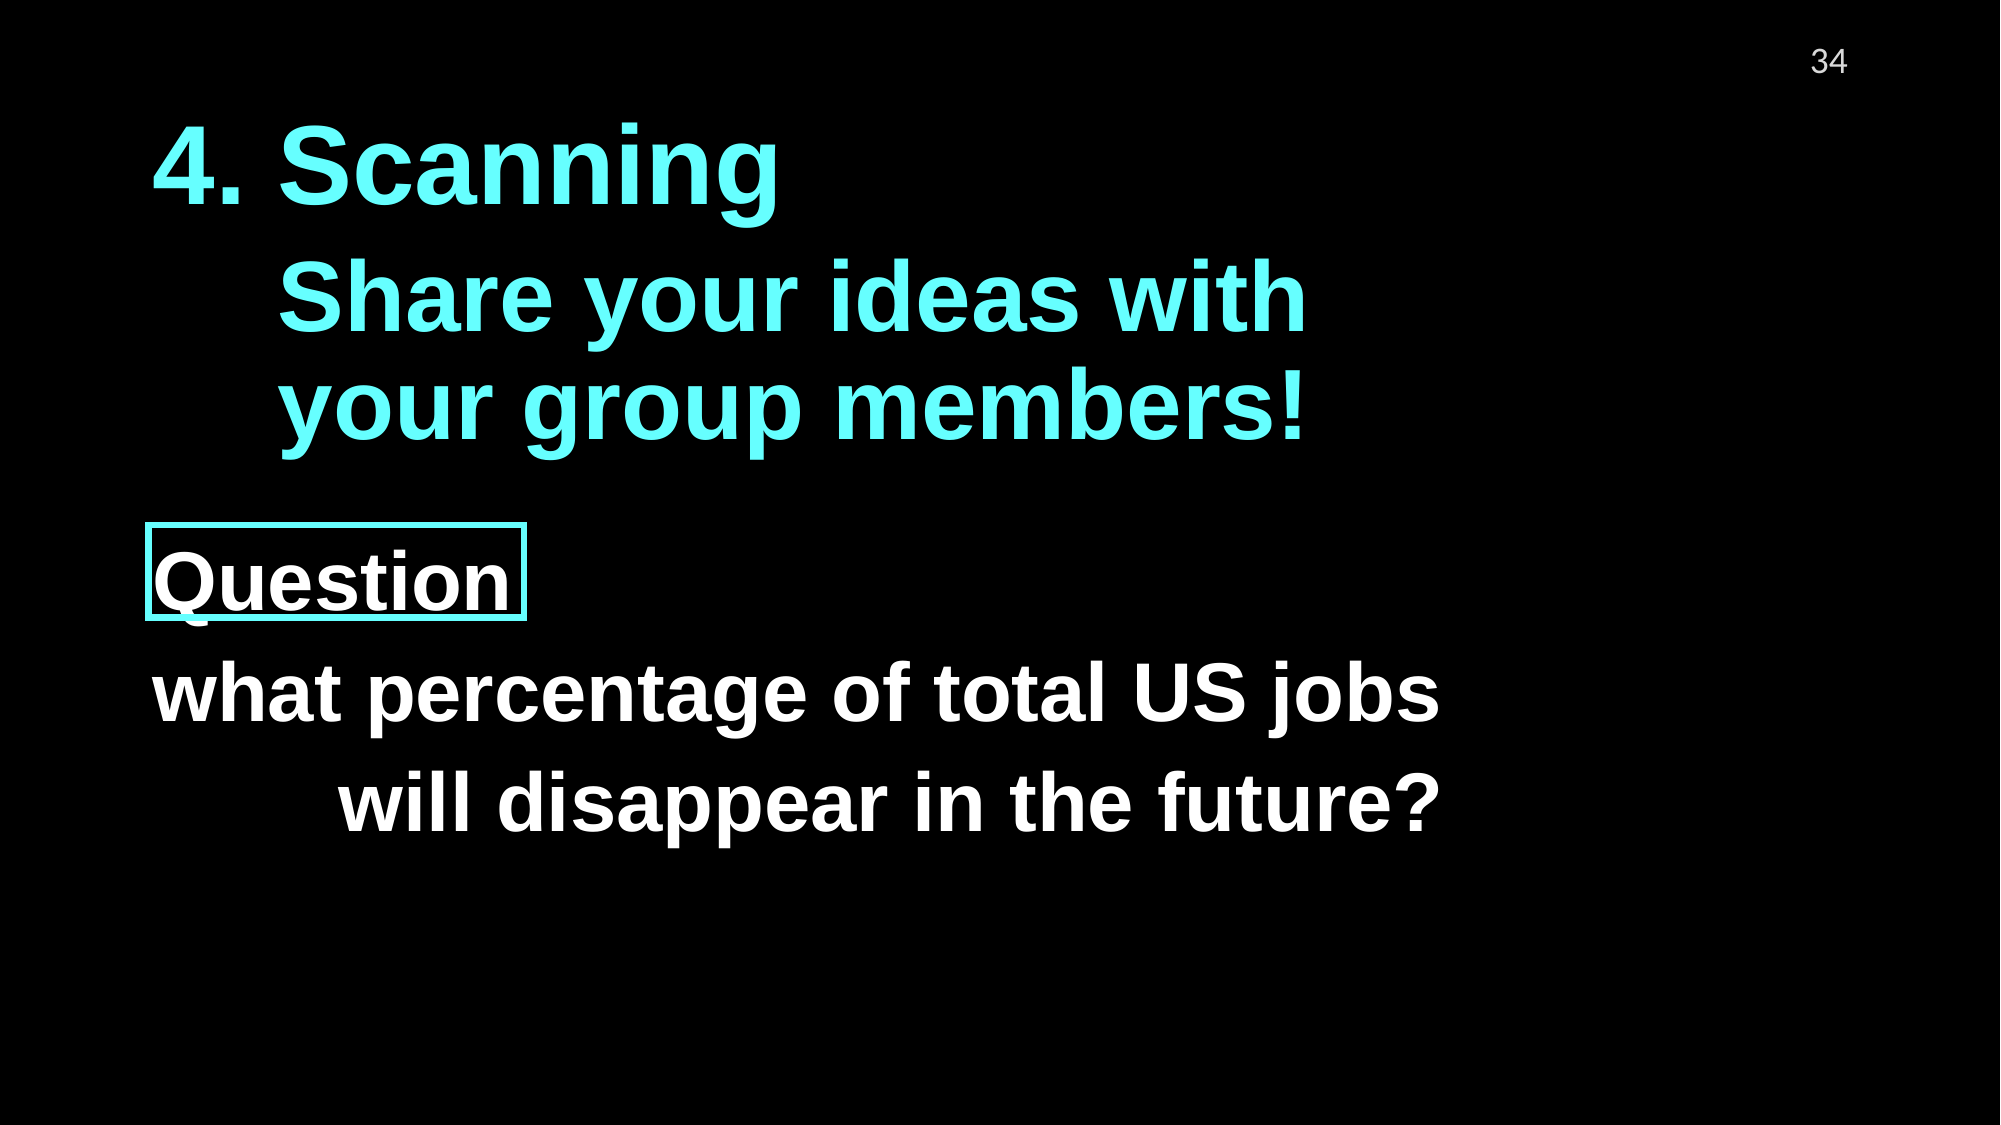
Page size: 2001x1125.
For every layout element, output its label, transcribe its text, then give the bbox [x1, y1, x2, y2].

list Question what percentage of total US jobs will disappear in the future? [137, 299, 1863, 1014]
text_box [148, 524, 525, 618]
text_box Share your ideas with your group members! [263, 238, 1426, 456]
title 4. Scanning [137, 59, 1863, 278]
